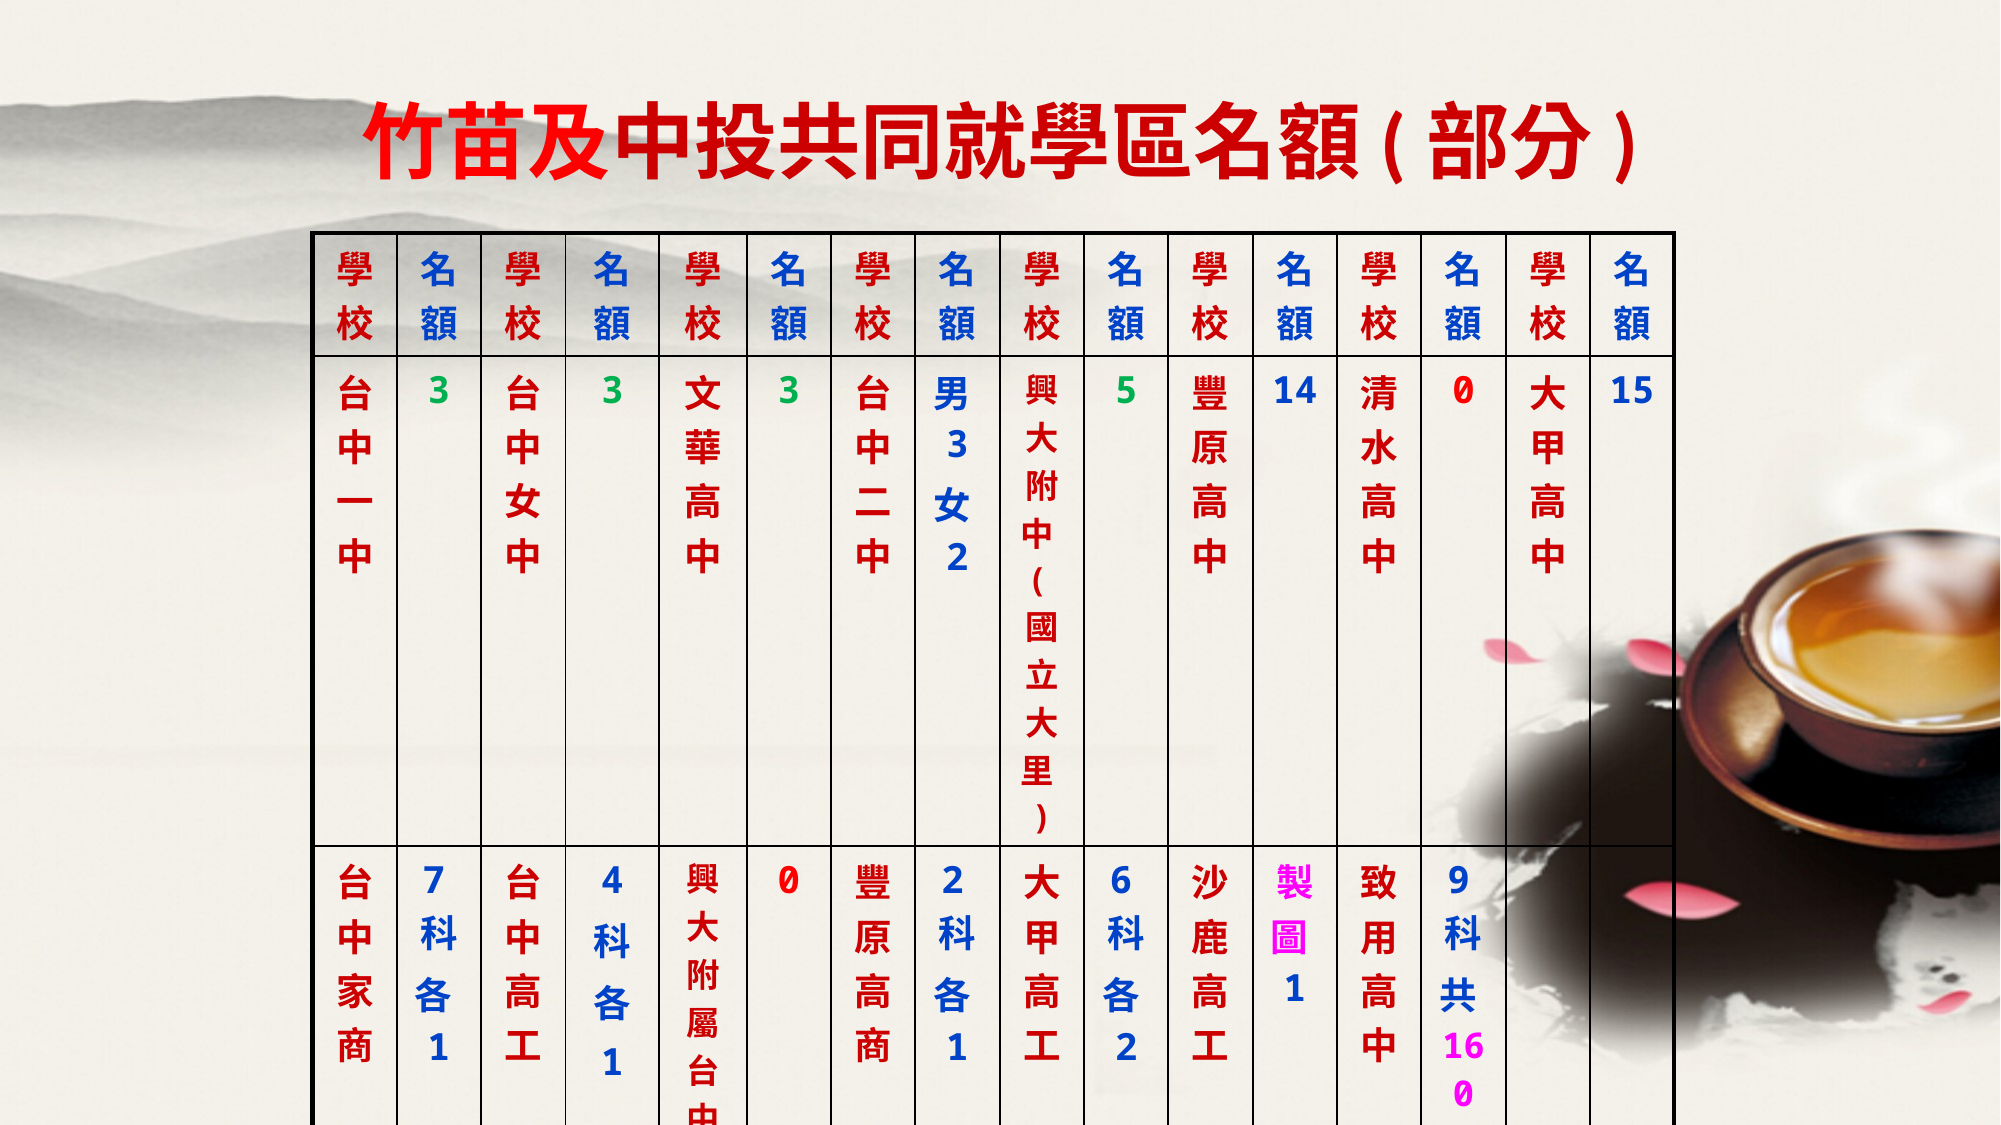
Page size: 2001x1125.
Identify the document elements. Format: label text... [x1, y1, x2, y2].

table_header 學校 [482, 235, 565, 355]
table_header 學校 [1001, 235, 1083, 355]
table_header 名額 [1422, 235, 1505, 355]
table_cell 大甲高工 [1001, 847, 1083, 1125]
table_cell 3 [398, 357, 480, 845]
table_cell 9科 共160 [1422, 847, 1505, 1125]
table_cell 0 [748, 847, 830, 1125]
table_cell 台中一中 [315, 357, 396, 845]
table_header 學校 [315, 235, 396, 355]
table_header 名額 [1085, 235, 1167, 355]
table_cell 興大附屬台中高農 [660, 847, 746, 1125]
table_cell [1591, 847, 1672, 1125]
table_cell 豐原高商 [832, 847, 914, 1125]
table_cell 7科 各1 [398, 847, 480, 1125]
table_cell 男3 女2 [916, 357, 999, 845]
table_cell 台中家商 [315, 847, 396, 1125]
table_cell 製圖1 [1254, 847, 1336, 1125]
table_header 名額 [566, 235, 658, 355]
table_cell 文華高中 [660, 357, 746, 845]
table_cell 14 [1254, 357, 1336, 845]
table_cell 3 [748, 357, 830, 845]
table_cell 台中女中 [482, 357, 565, 845]
table_cell 15 [1591, 357, 1672, 845]
title 竹苗及中投共同就學區名額(部分) [99, 45, 1900, 233]
table_cell [1507, 847, 1589, 1125]
table_cell 大甲高中 [1507, 357, 1589, 845]
table_header 名額 [748, 235, 830, 355]
table_cell 豐原高中 [1169, 357, 1252, 845]
table_header 名額 [916, 235, 999, 355]
table_cell 4 科 各 1 [566, 847, 658, 1125]
table_cell 清水高中 [1338, 357, 1420, 845]
table_header 學校 [832, 235, 914, 355]
table_cell 台中二中 [832, 357, 914, 845]
table_header 學校 [660, 235, 746, 355]
table_header 學校 [1338, 235, 1420, 355]
table_cell 致用高中 [1338, 847, 1420, 1125]
table_cell 5 [1085, 357, 1167, 845]
table_cell 0 [1422, 357, 1505, 845]
table_cell 3 [566, 357, 658, 845]
table_cell 沙鹿高工 [1169, 847, 1252, 1125]
picture [0, 0, 2001, 1125]
table_header 名額 [1591, 235, 1672, 355]
table_cell 2科 各1 [916, 847, 999, 1125]
table_header 學校 [1507, 235, 1589, 355]
table_header 名額 [1254, 235, 1336, 355]
table_cell 6科 各2 [1085, 847, 1167, 1125]
table_cell 興大附中(國立大里) [1001, 357, 1083, 845]
table_header 學校 [1169, 235, 1252, 355]
table_header 名額 [398, 235, 480, 355]
table_cell 台中高工 [482, 847, 565, 1125]
